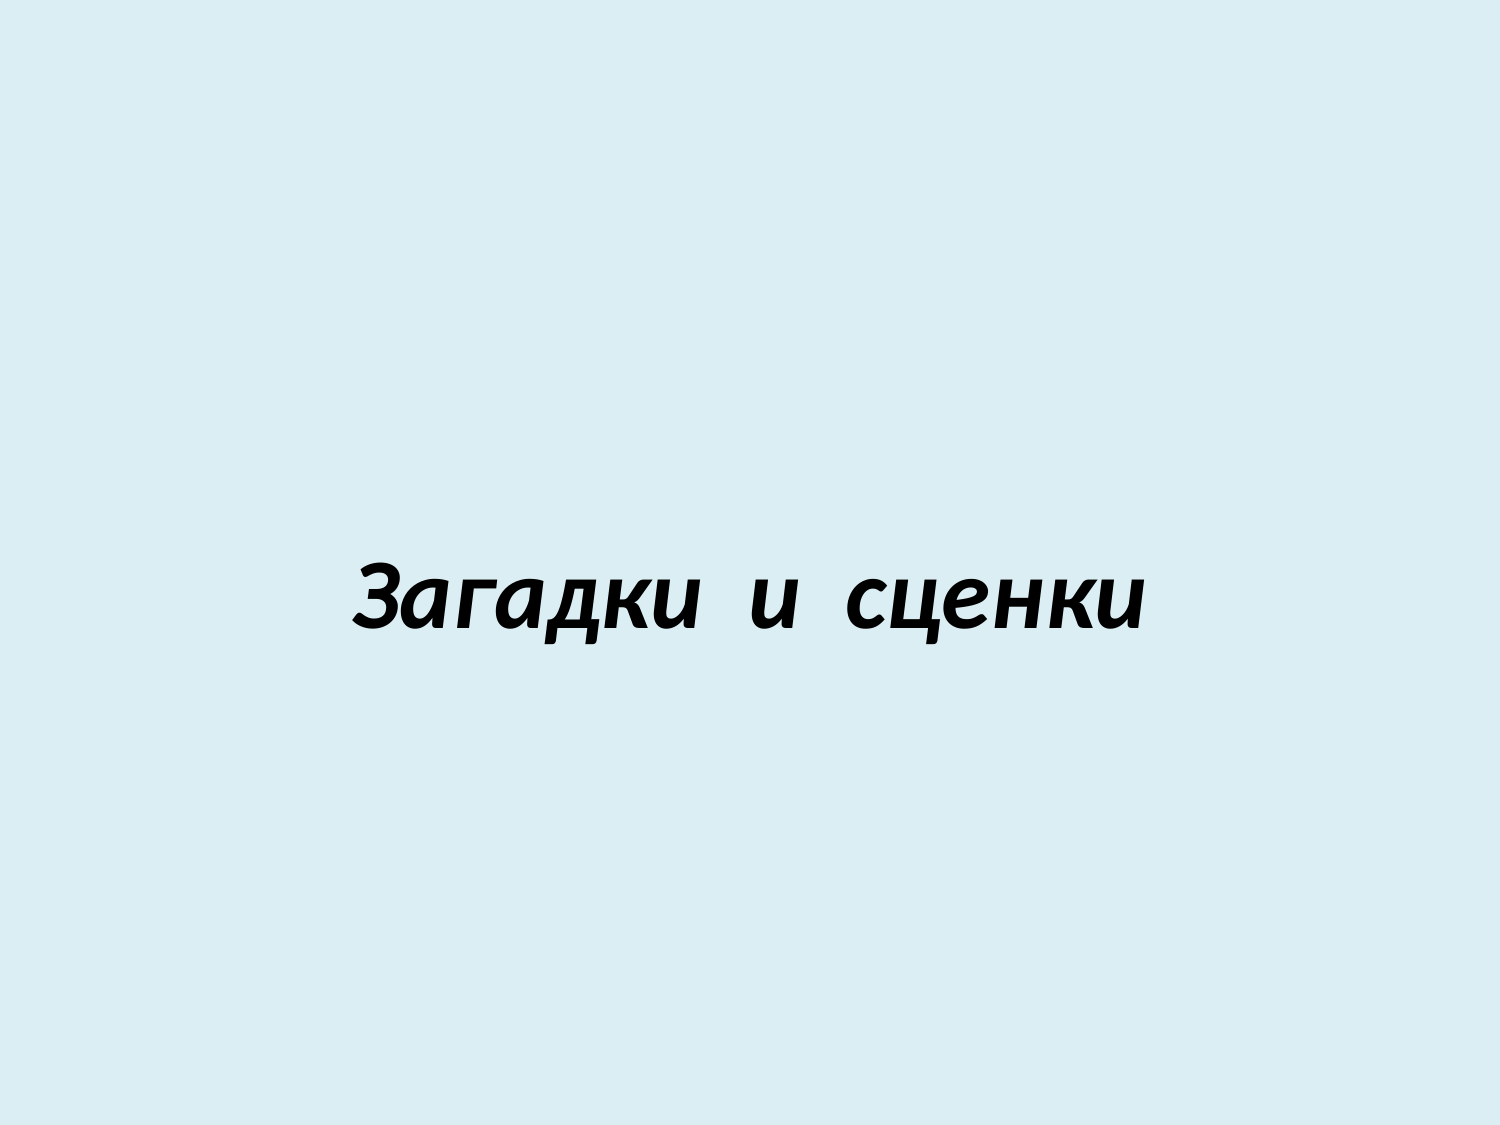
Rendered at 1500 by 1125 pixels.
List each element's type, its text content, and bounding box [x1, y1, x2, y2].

list Загадки и сценки [75, 262, 1425, 1005]
